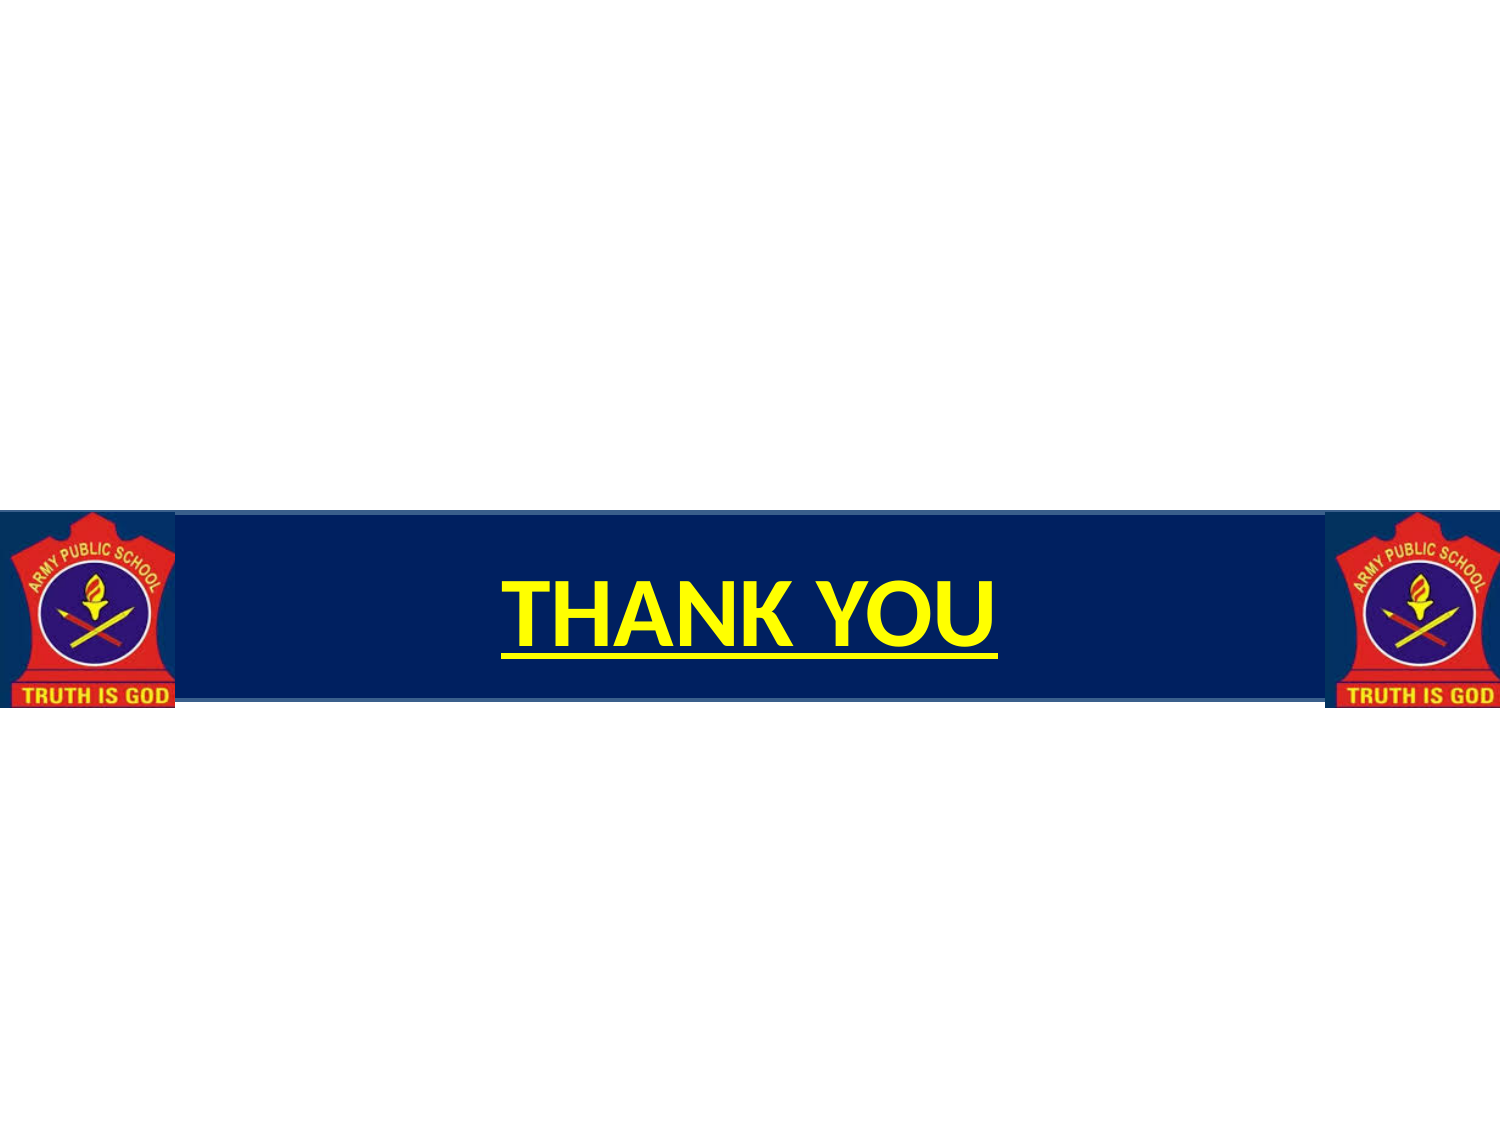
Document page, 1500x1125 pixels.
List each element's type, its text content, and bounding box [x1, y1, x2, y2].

picture [1324, 512, 1500, 708]
text_box THANK YOU [172, 510, 1325, 702]
picture [0, 512, 176, 708]
